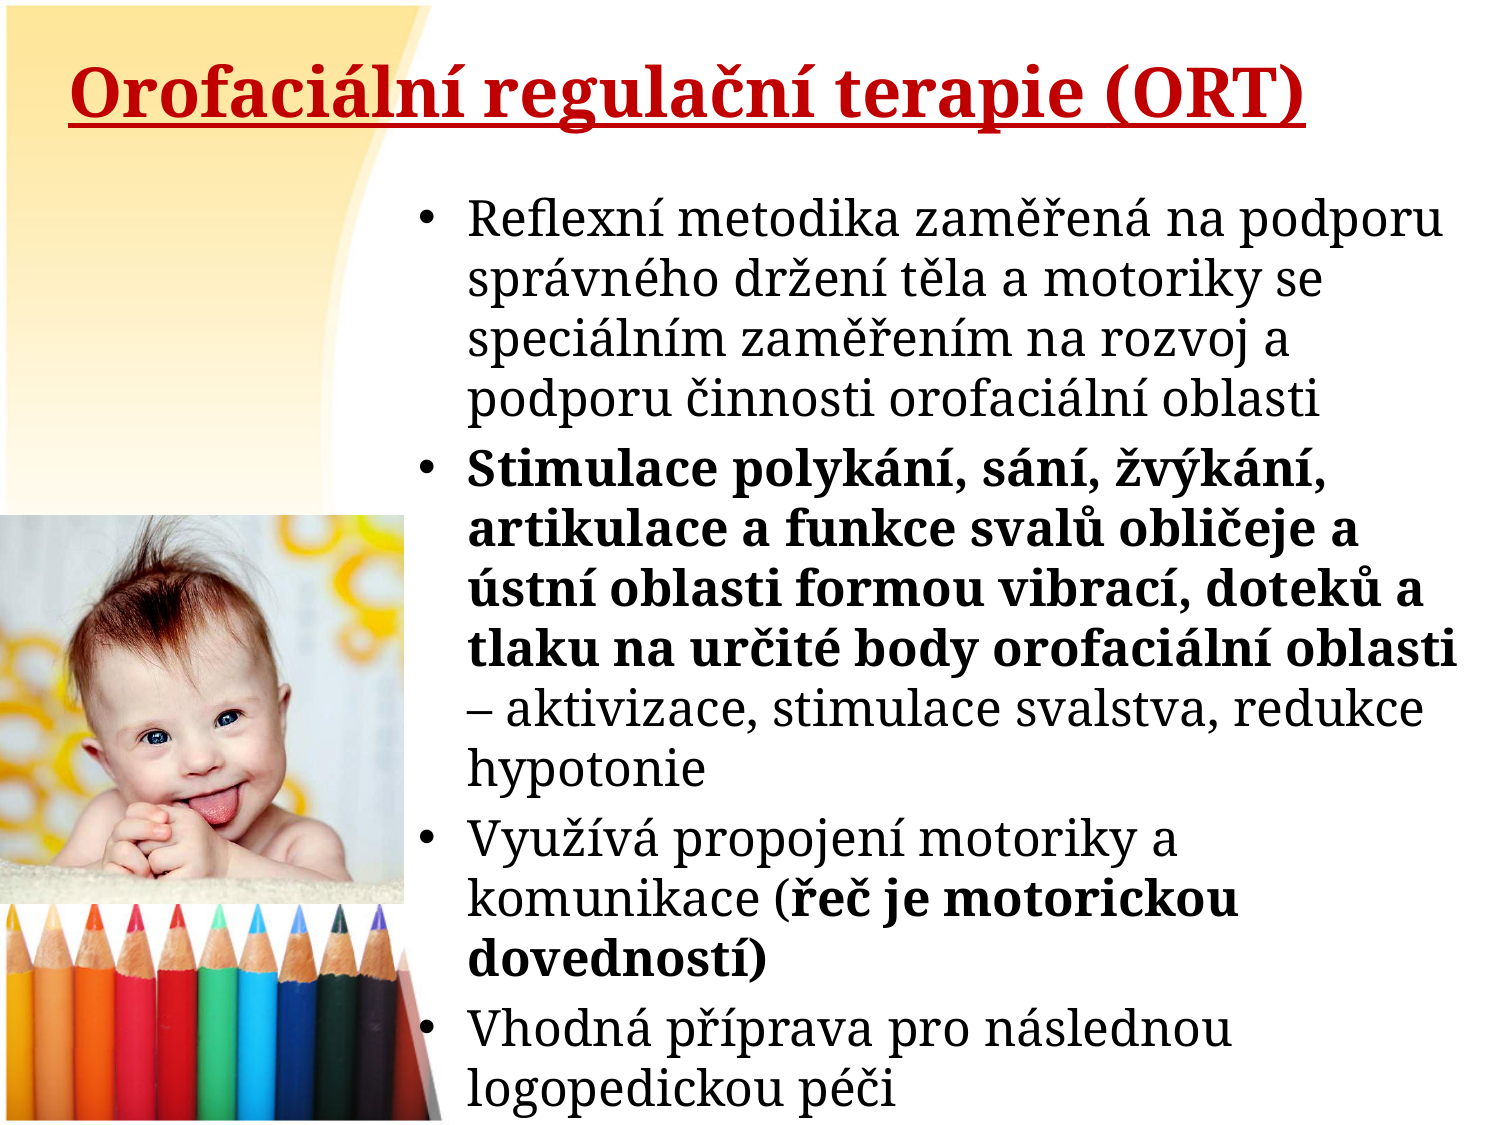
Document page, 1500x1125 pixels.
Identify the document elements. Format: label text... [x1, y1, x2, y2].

title Orofaciální regulační terapie (ORT) [52, 30, 1426, 150]
picture [0, 0, 1500, 1125]
list Reflexní metodika zaměřená na podporu správného držení těla a motoriky se speciálním zaměřením na rozvoj a podporu činnosti orofaciální oblasti Stimulace polykání, sání, žvýkání, artikulace a funkce svalů obličeje a ústní oblasti formou vibrací, doteků a tlaku na určité body orofaciální oblasti – aktivizace, stimulace svalstva, redukce hypotonie Využívá propojení motoriky a komunikace (řeč je motorickou dovedností) Vhodná příprava pro následnou logopedickou péči [402, 89, 1500, 1125]
